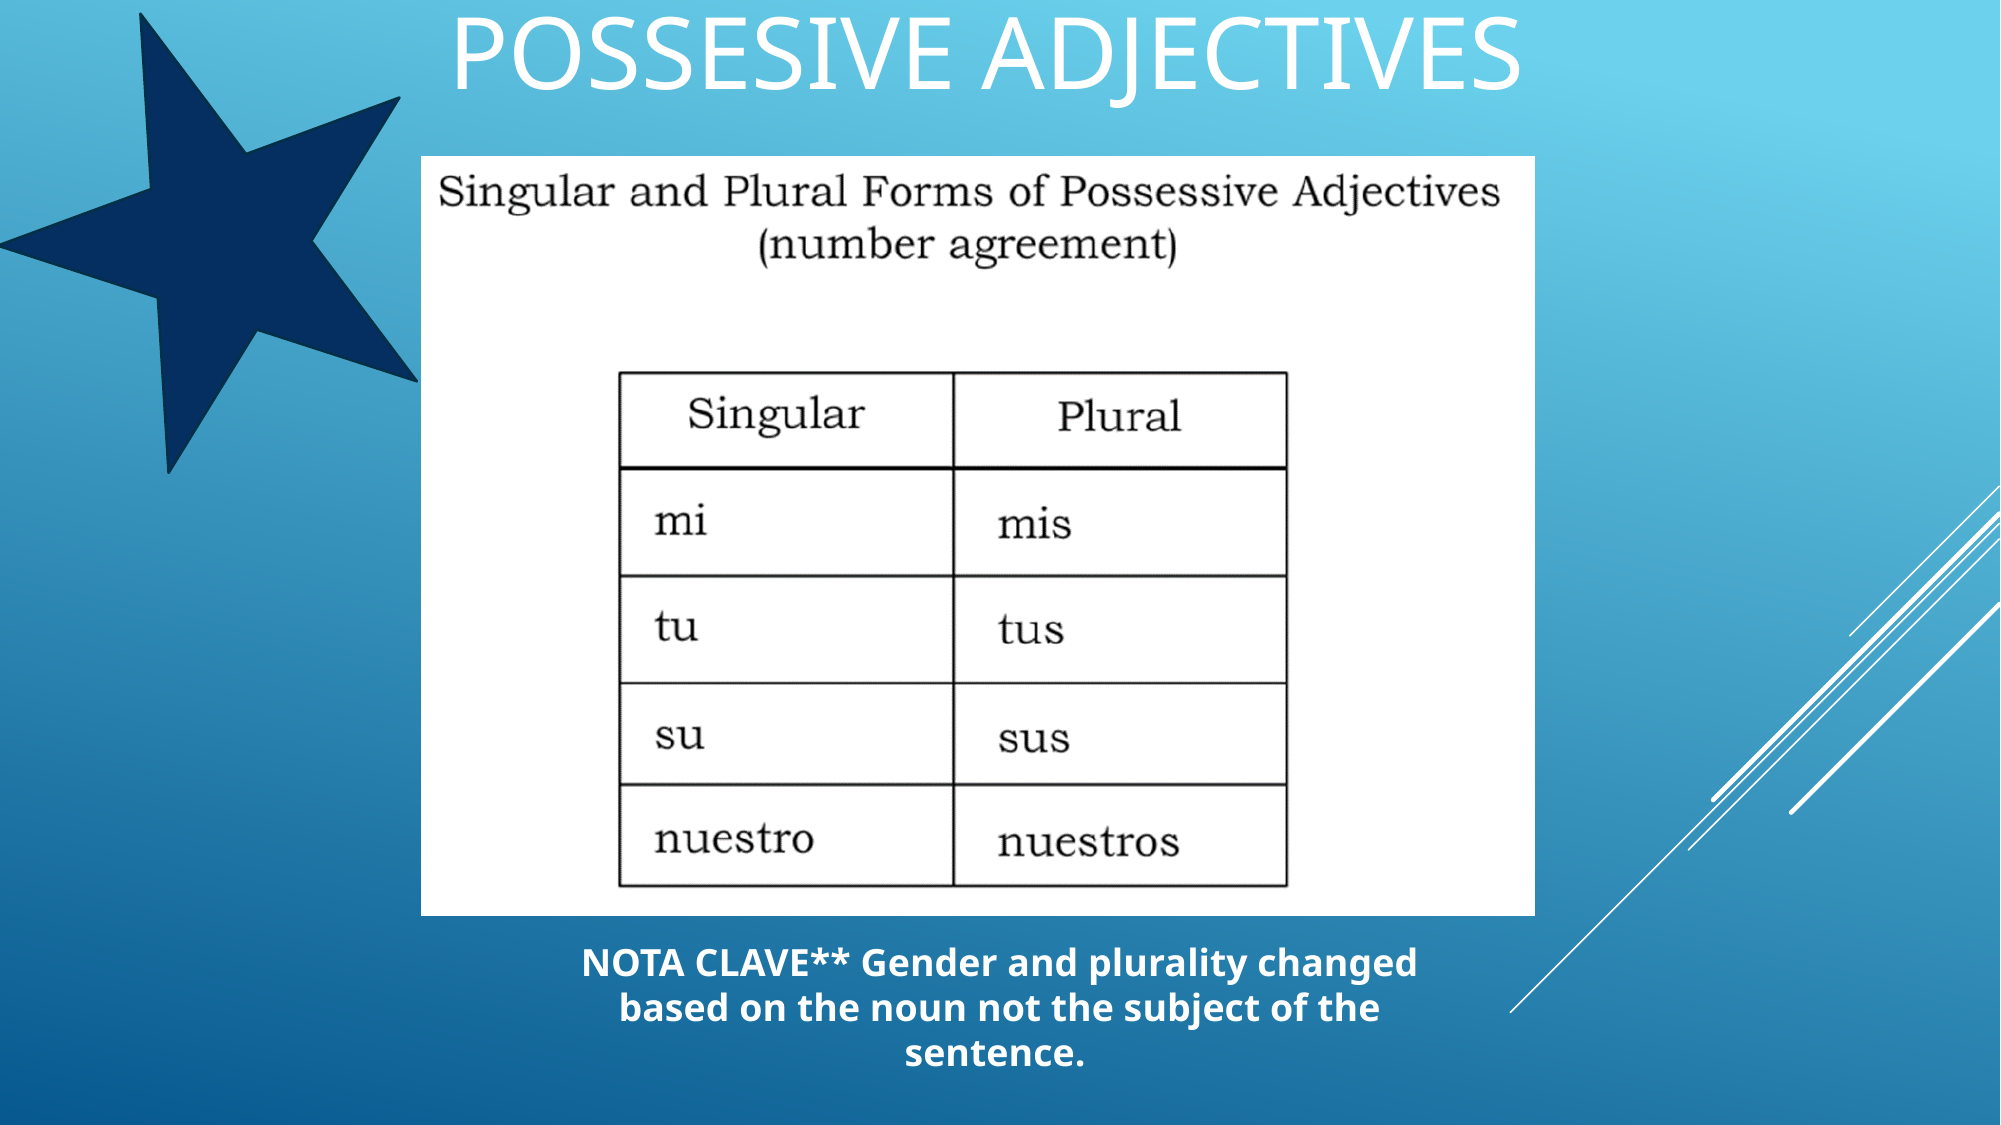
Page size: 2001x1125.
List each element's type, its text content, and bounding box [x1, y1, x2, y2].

text_box [0, 12, 418, 475]
text_box NOTA CLAVE** Gender and plurality changed based on the noun not the subject of the sentence. [529, 931, 1471, 1082]
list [421, 156, 1535, 916]
title Possesive Adjectives [249, 0, 1750, 144]
